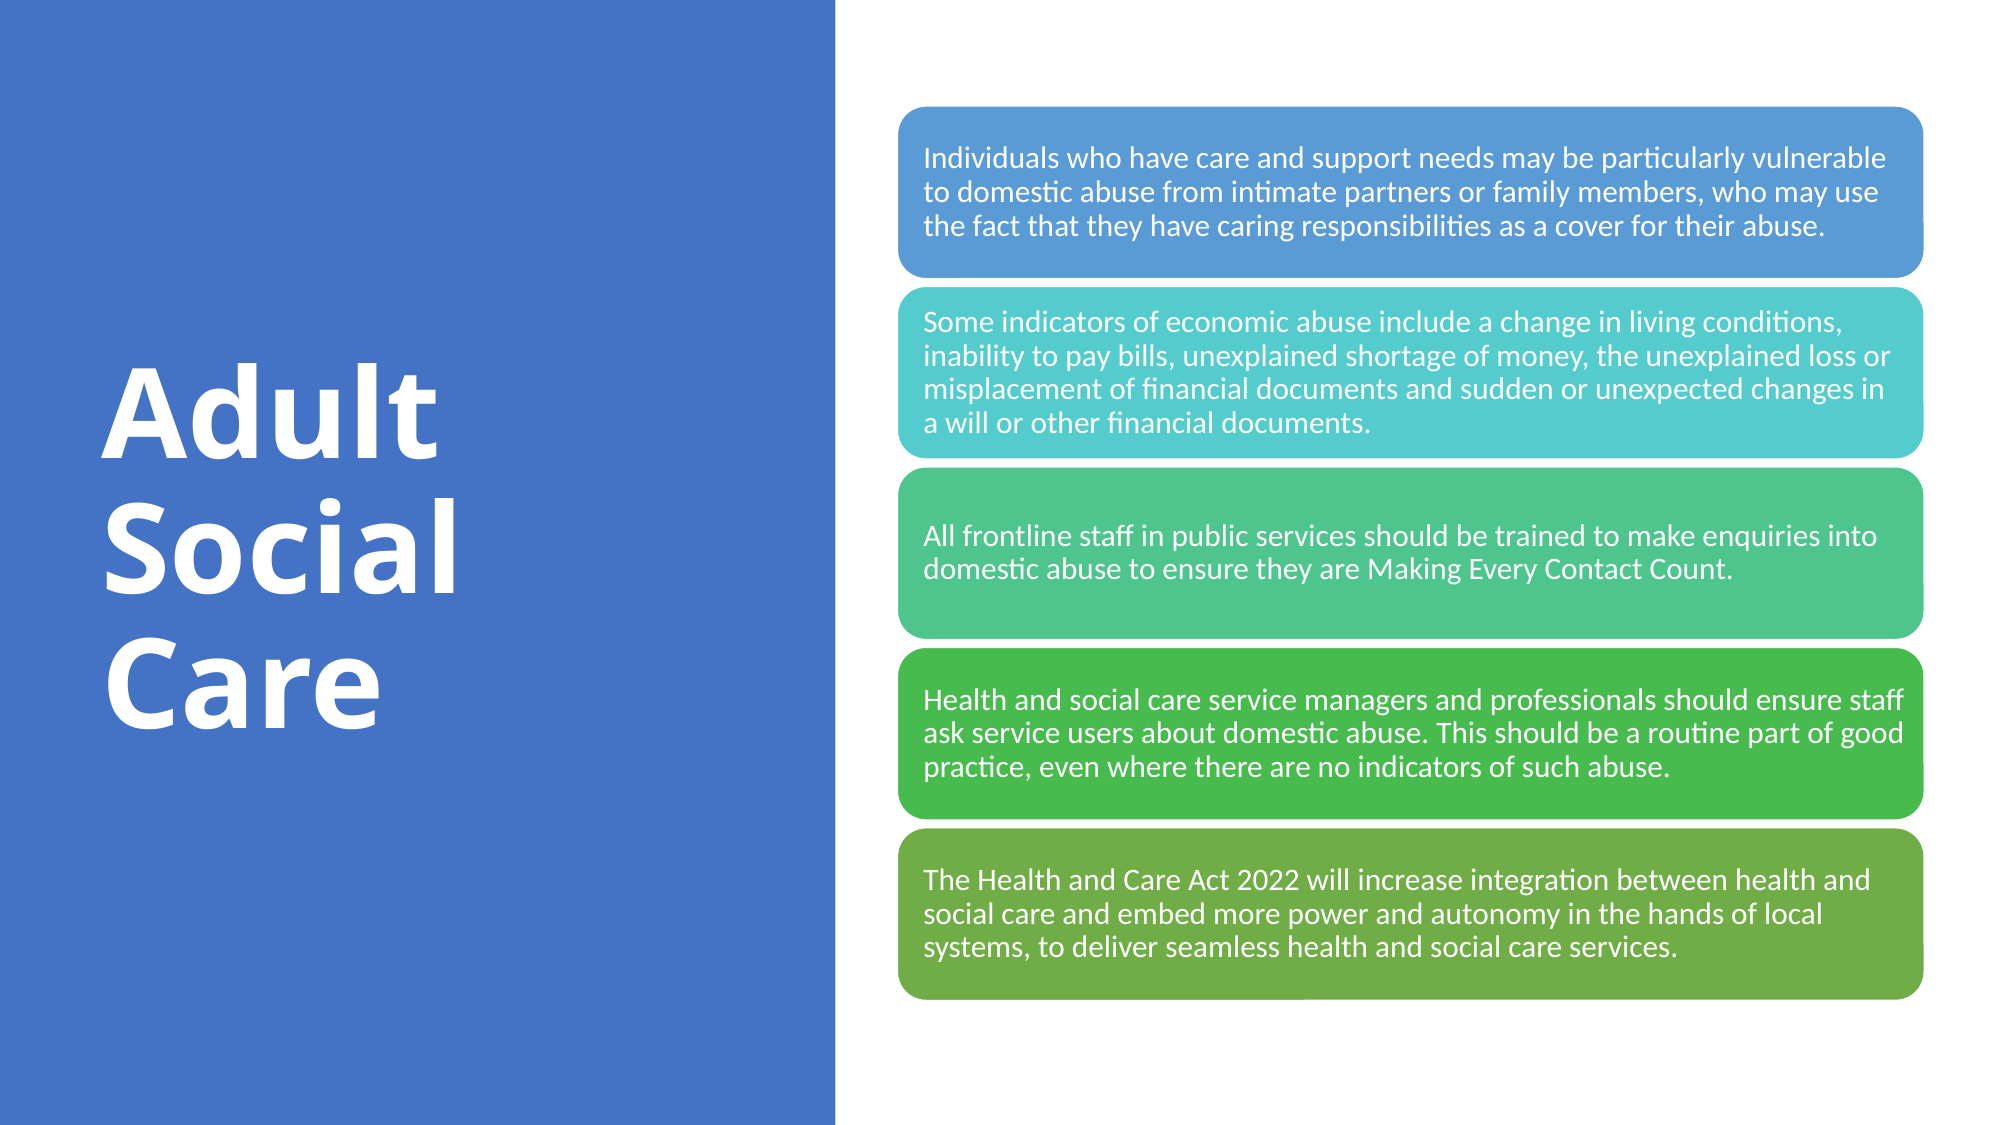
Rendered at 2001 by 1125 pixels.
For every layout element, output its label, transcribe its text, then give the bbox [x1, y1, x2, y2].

text_box [0, 0, 836, 1125]
title Adult Social Care [86, 101, 711, 1005]
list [897, 101, 1925, 1005]
